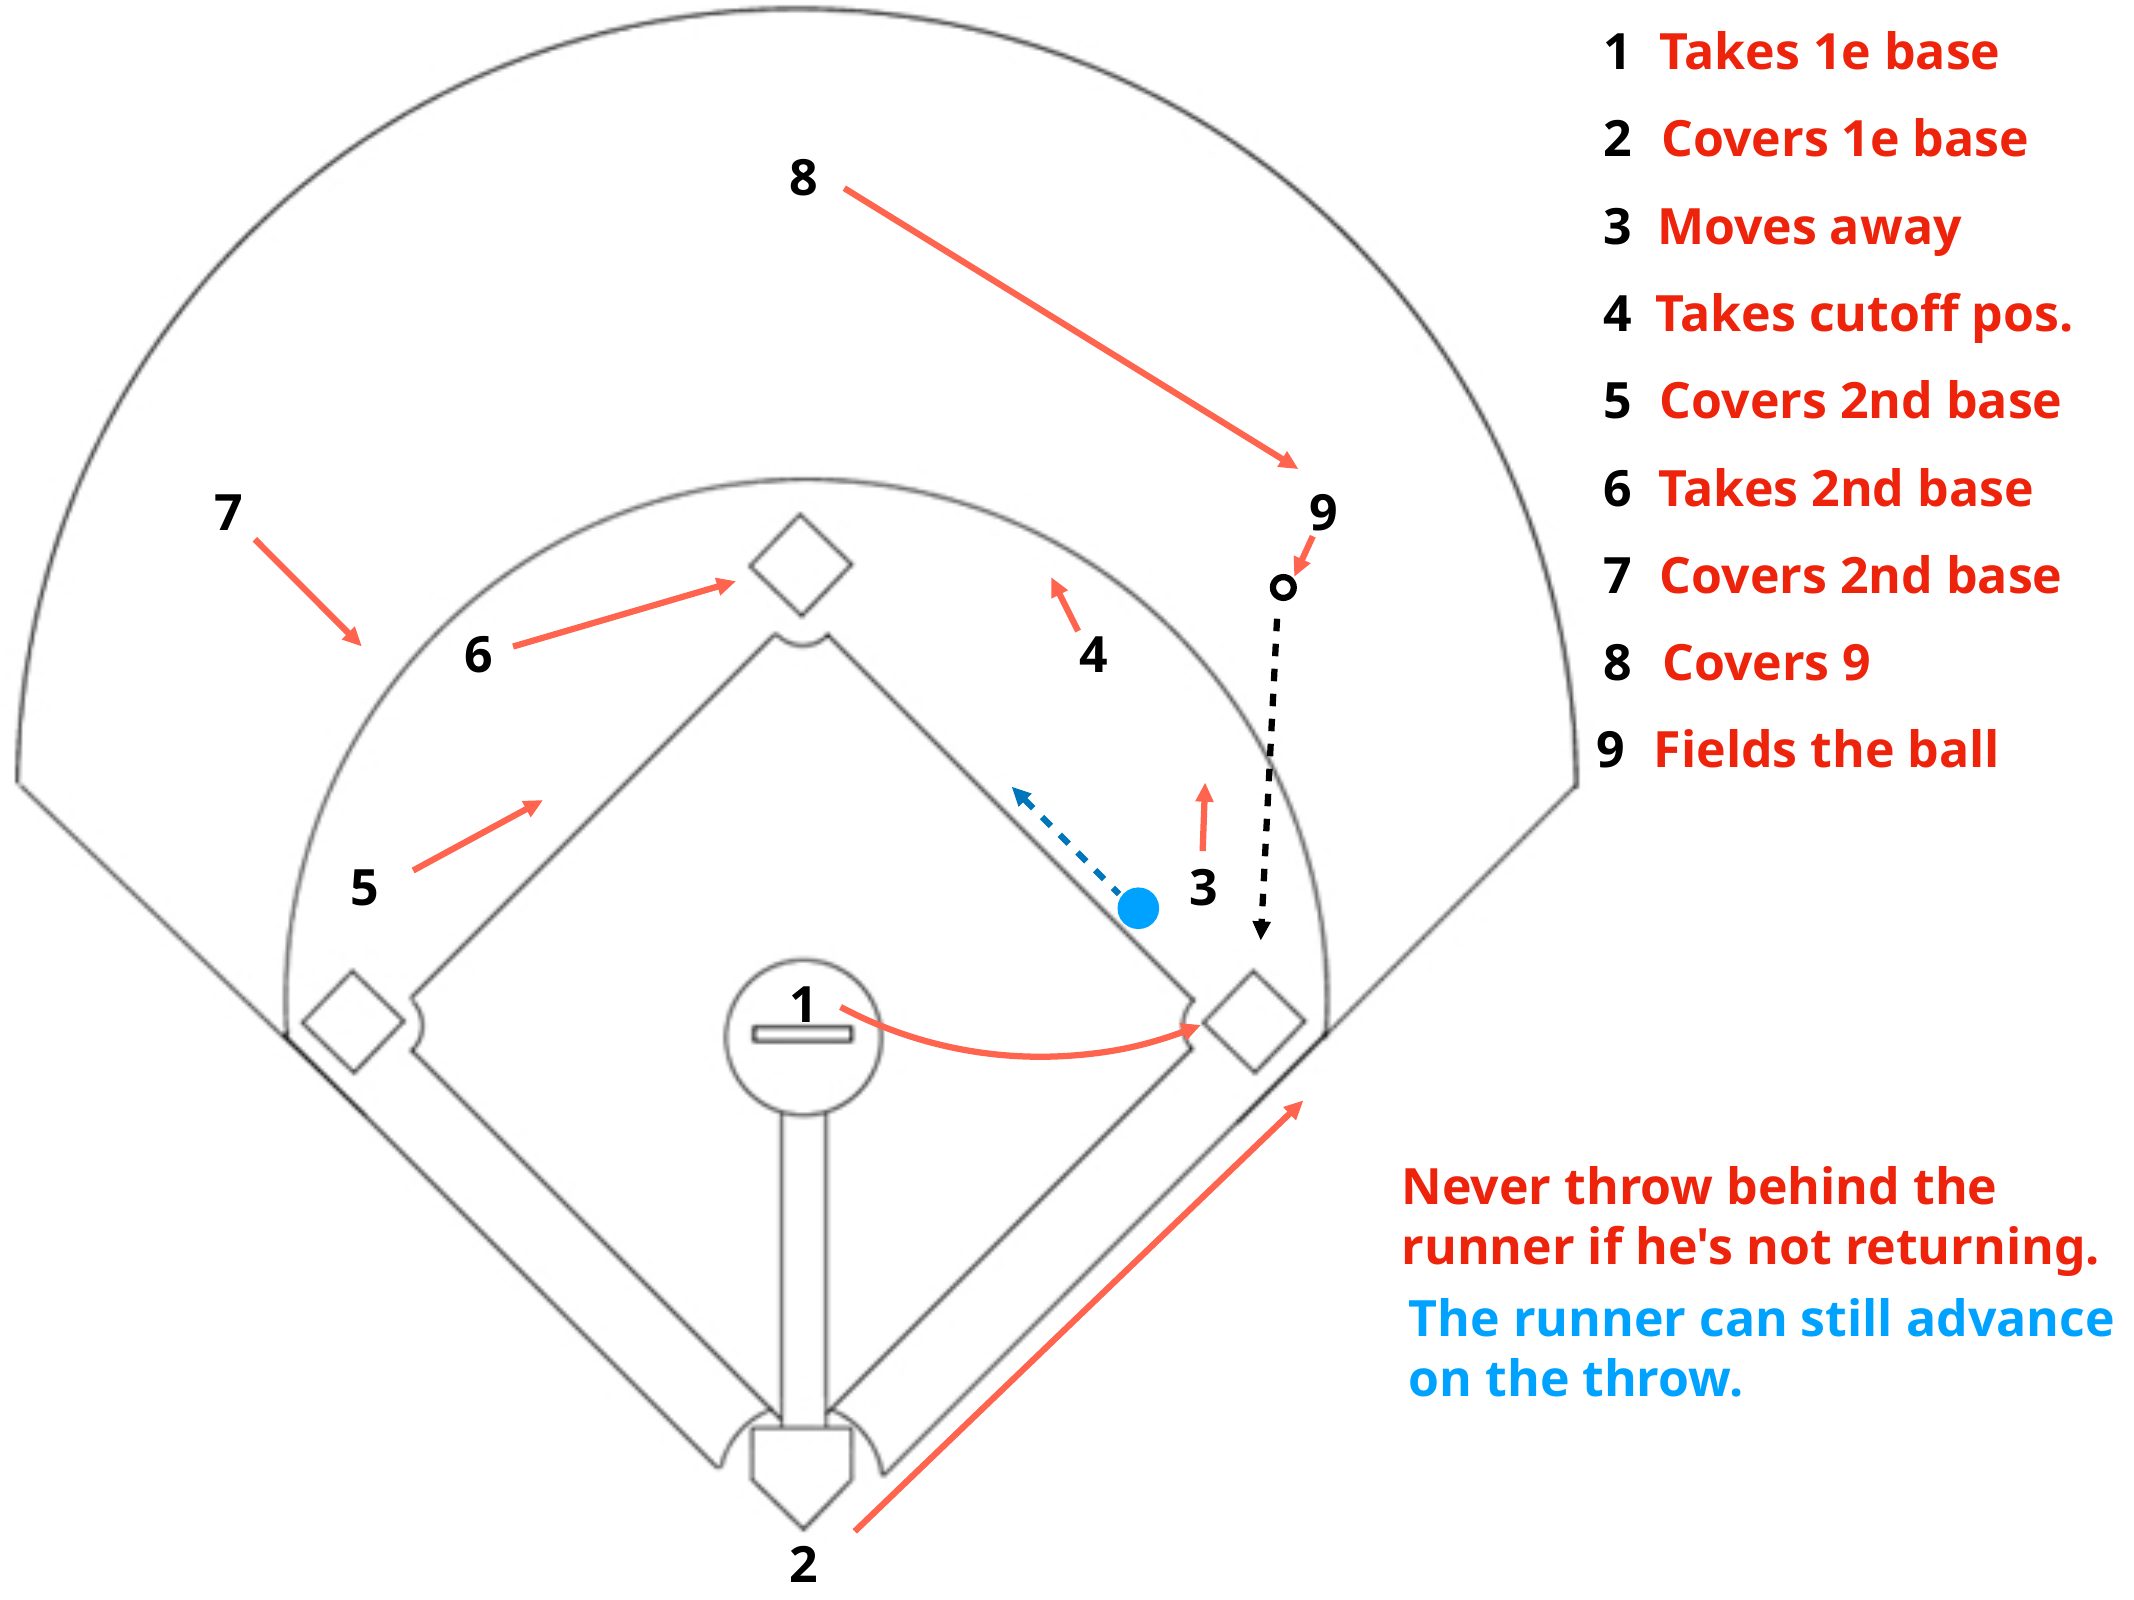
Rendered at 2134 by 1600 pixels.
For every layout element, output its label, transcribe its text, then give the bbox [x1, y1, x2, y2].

text_box Takes 2nd base [1725, 447, 2043, 525]
text_box The runner can still advance on the throw. [1725, 1278, 2124, 1415]
text_box Moves away [1725, 185, 1971, 263]
text_box 2 [781, 1567, 827, 1600]
text_box Covers 9 [1725, 622, 1880, 699]
text_box Takes 1e base [1725, 11, 2009, 88]
text_box Covers 2nd base [1725, 360, 2071, 437]
text_box Fields the ball [1725, 709, 2009, 787]
text_box Covers 2nd base [1725, 535, 2071, 612]
text_box Takes cutoff pos. [1725, 273, 2083, 350]
text_box Covers 1e base [1725, 98, 2038, 176]
text_box Never throw behind the runner if he's not returning. [1725, 1145, 2109, 1278]
picture [0, 0, 1725, 1567]
